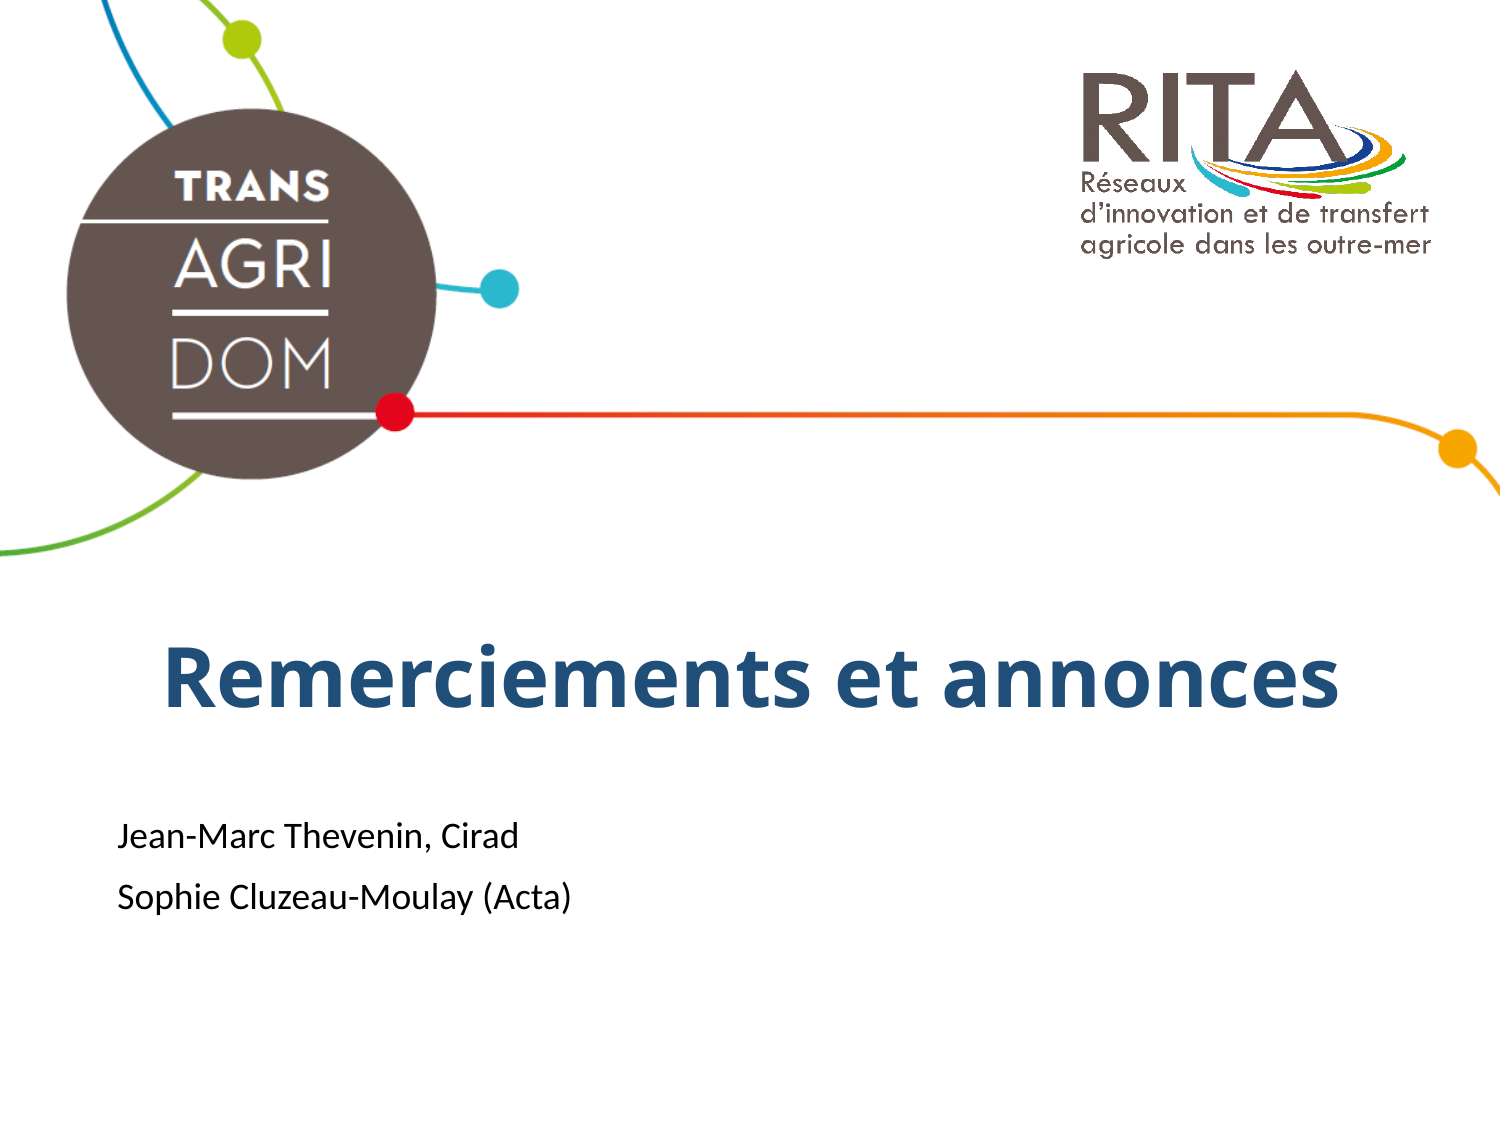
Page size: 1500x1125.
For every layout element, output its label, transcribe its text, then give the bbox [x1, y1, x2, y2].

list Jean-Marc Thevenin, Cirad Sophie Cluzeau-Moulay (Acta) [102, 808, 1397, 999]
picture [0, 0, 1500, 574]
title Remerciements et annonces [104, 564, 1399, 734]
